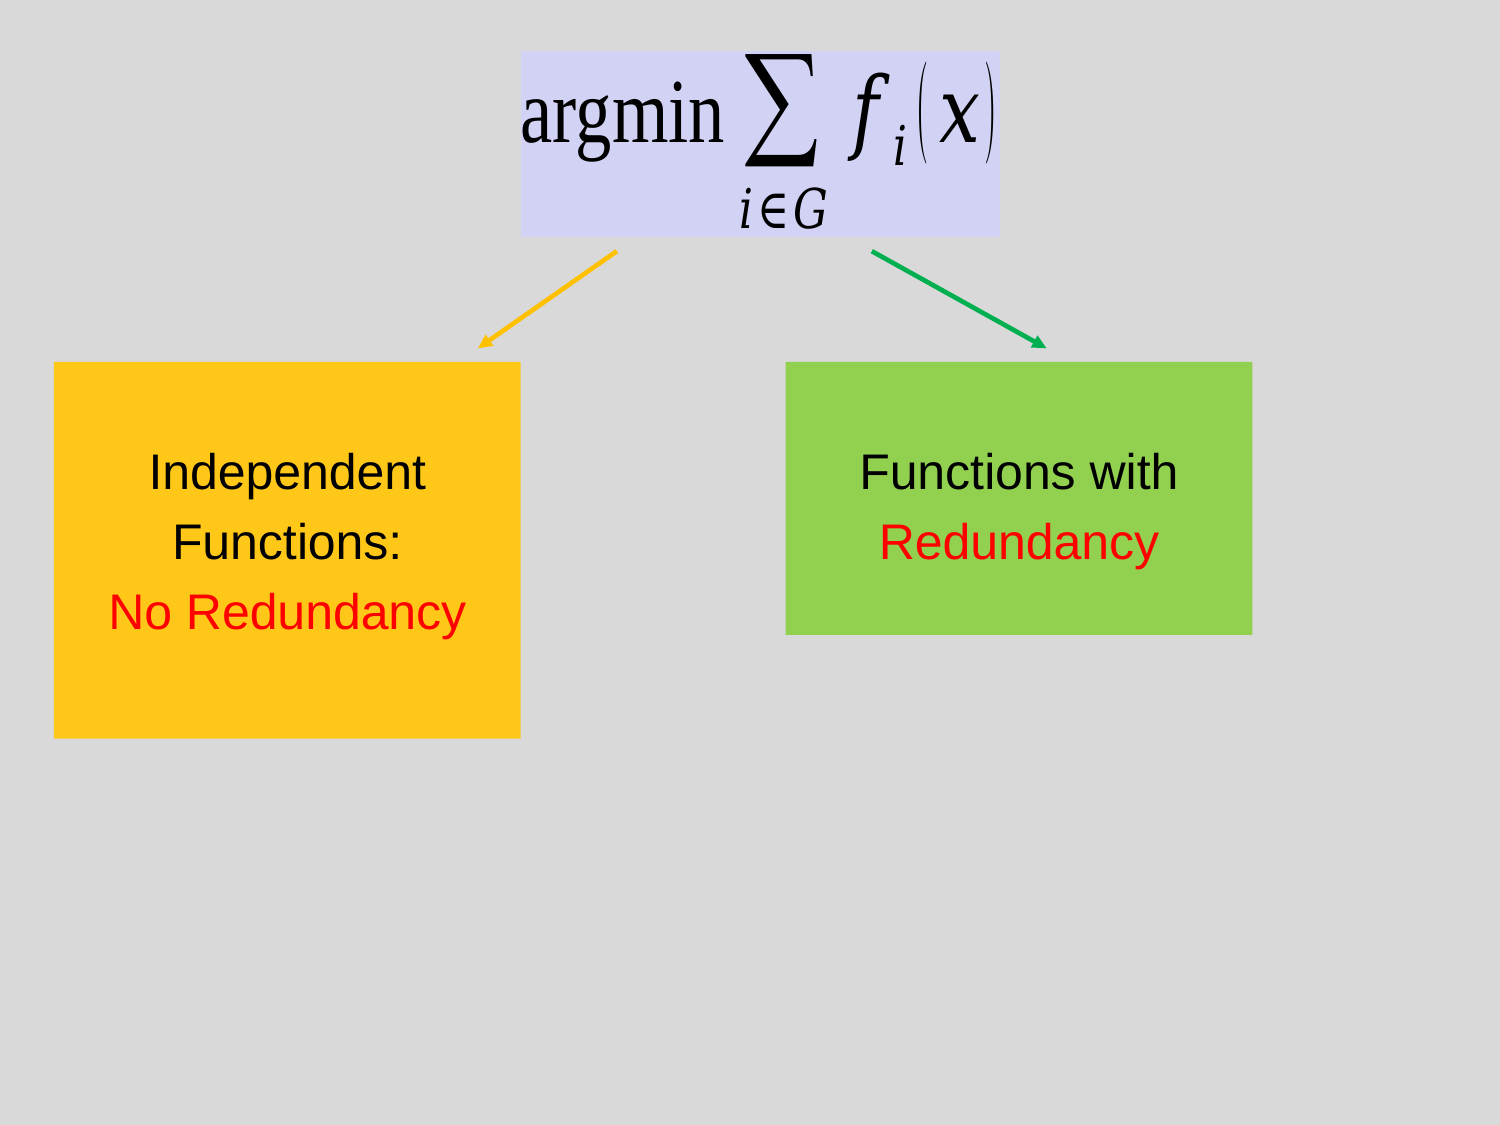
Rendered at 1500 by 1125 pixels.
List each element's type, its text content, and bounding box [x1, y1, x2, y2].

text_box Independent Functions: No Redundancy [53, 361, 521, 739]
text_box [871, 250, 1047, 349]
text_box Functions with Redundancy [785, 361, 1253, 635]
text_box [477, 250, 618, 349]
